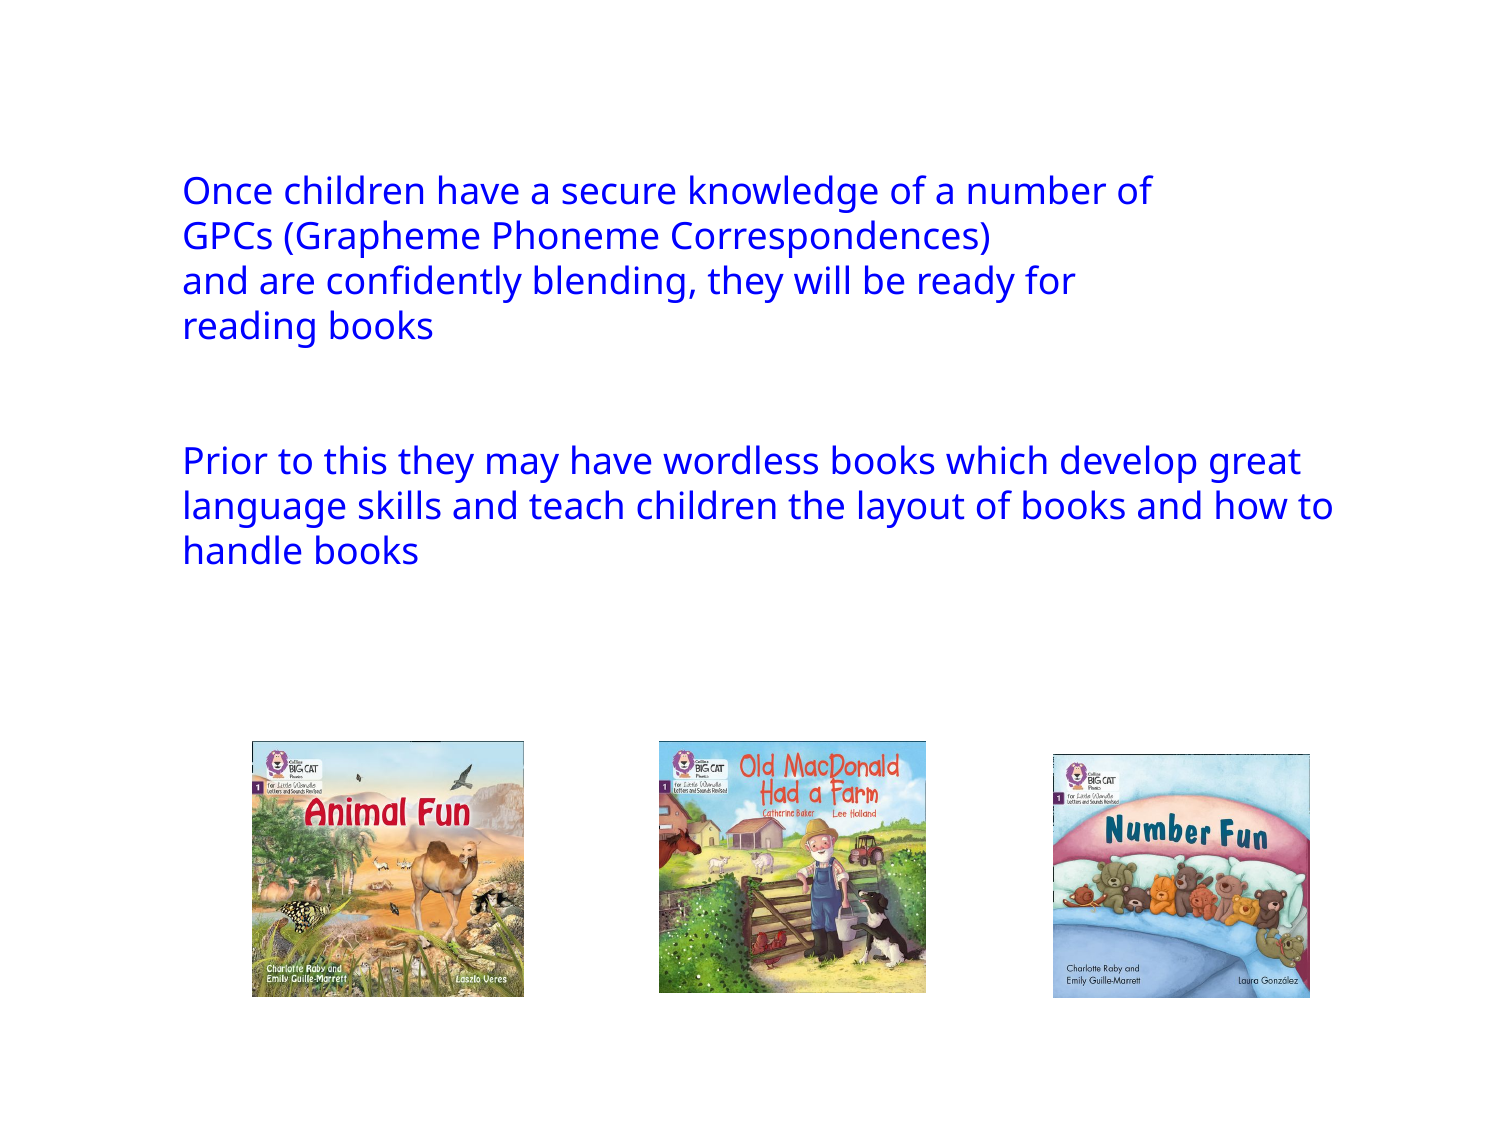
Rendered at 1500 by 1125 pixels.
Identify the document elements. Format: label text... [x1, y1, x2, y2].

text_box Once children have a secure knowledge of a number of GPCs (Grapheme Phoneme Correspondences) and are confidently blending, they will be ready for reading books Prior to this they may have wordless books which develop great language skills and teach children the layout of books and how to handle books [167, 159, 1382, 580]
picture [1053, 754, 1310, 998]
picture [659, 741, 926, 993]
picture [252, 741, 524, 998]
